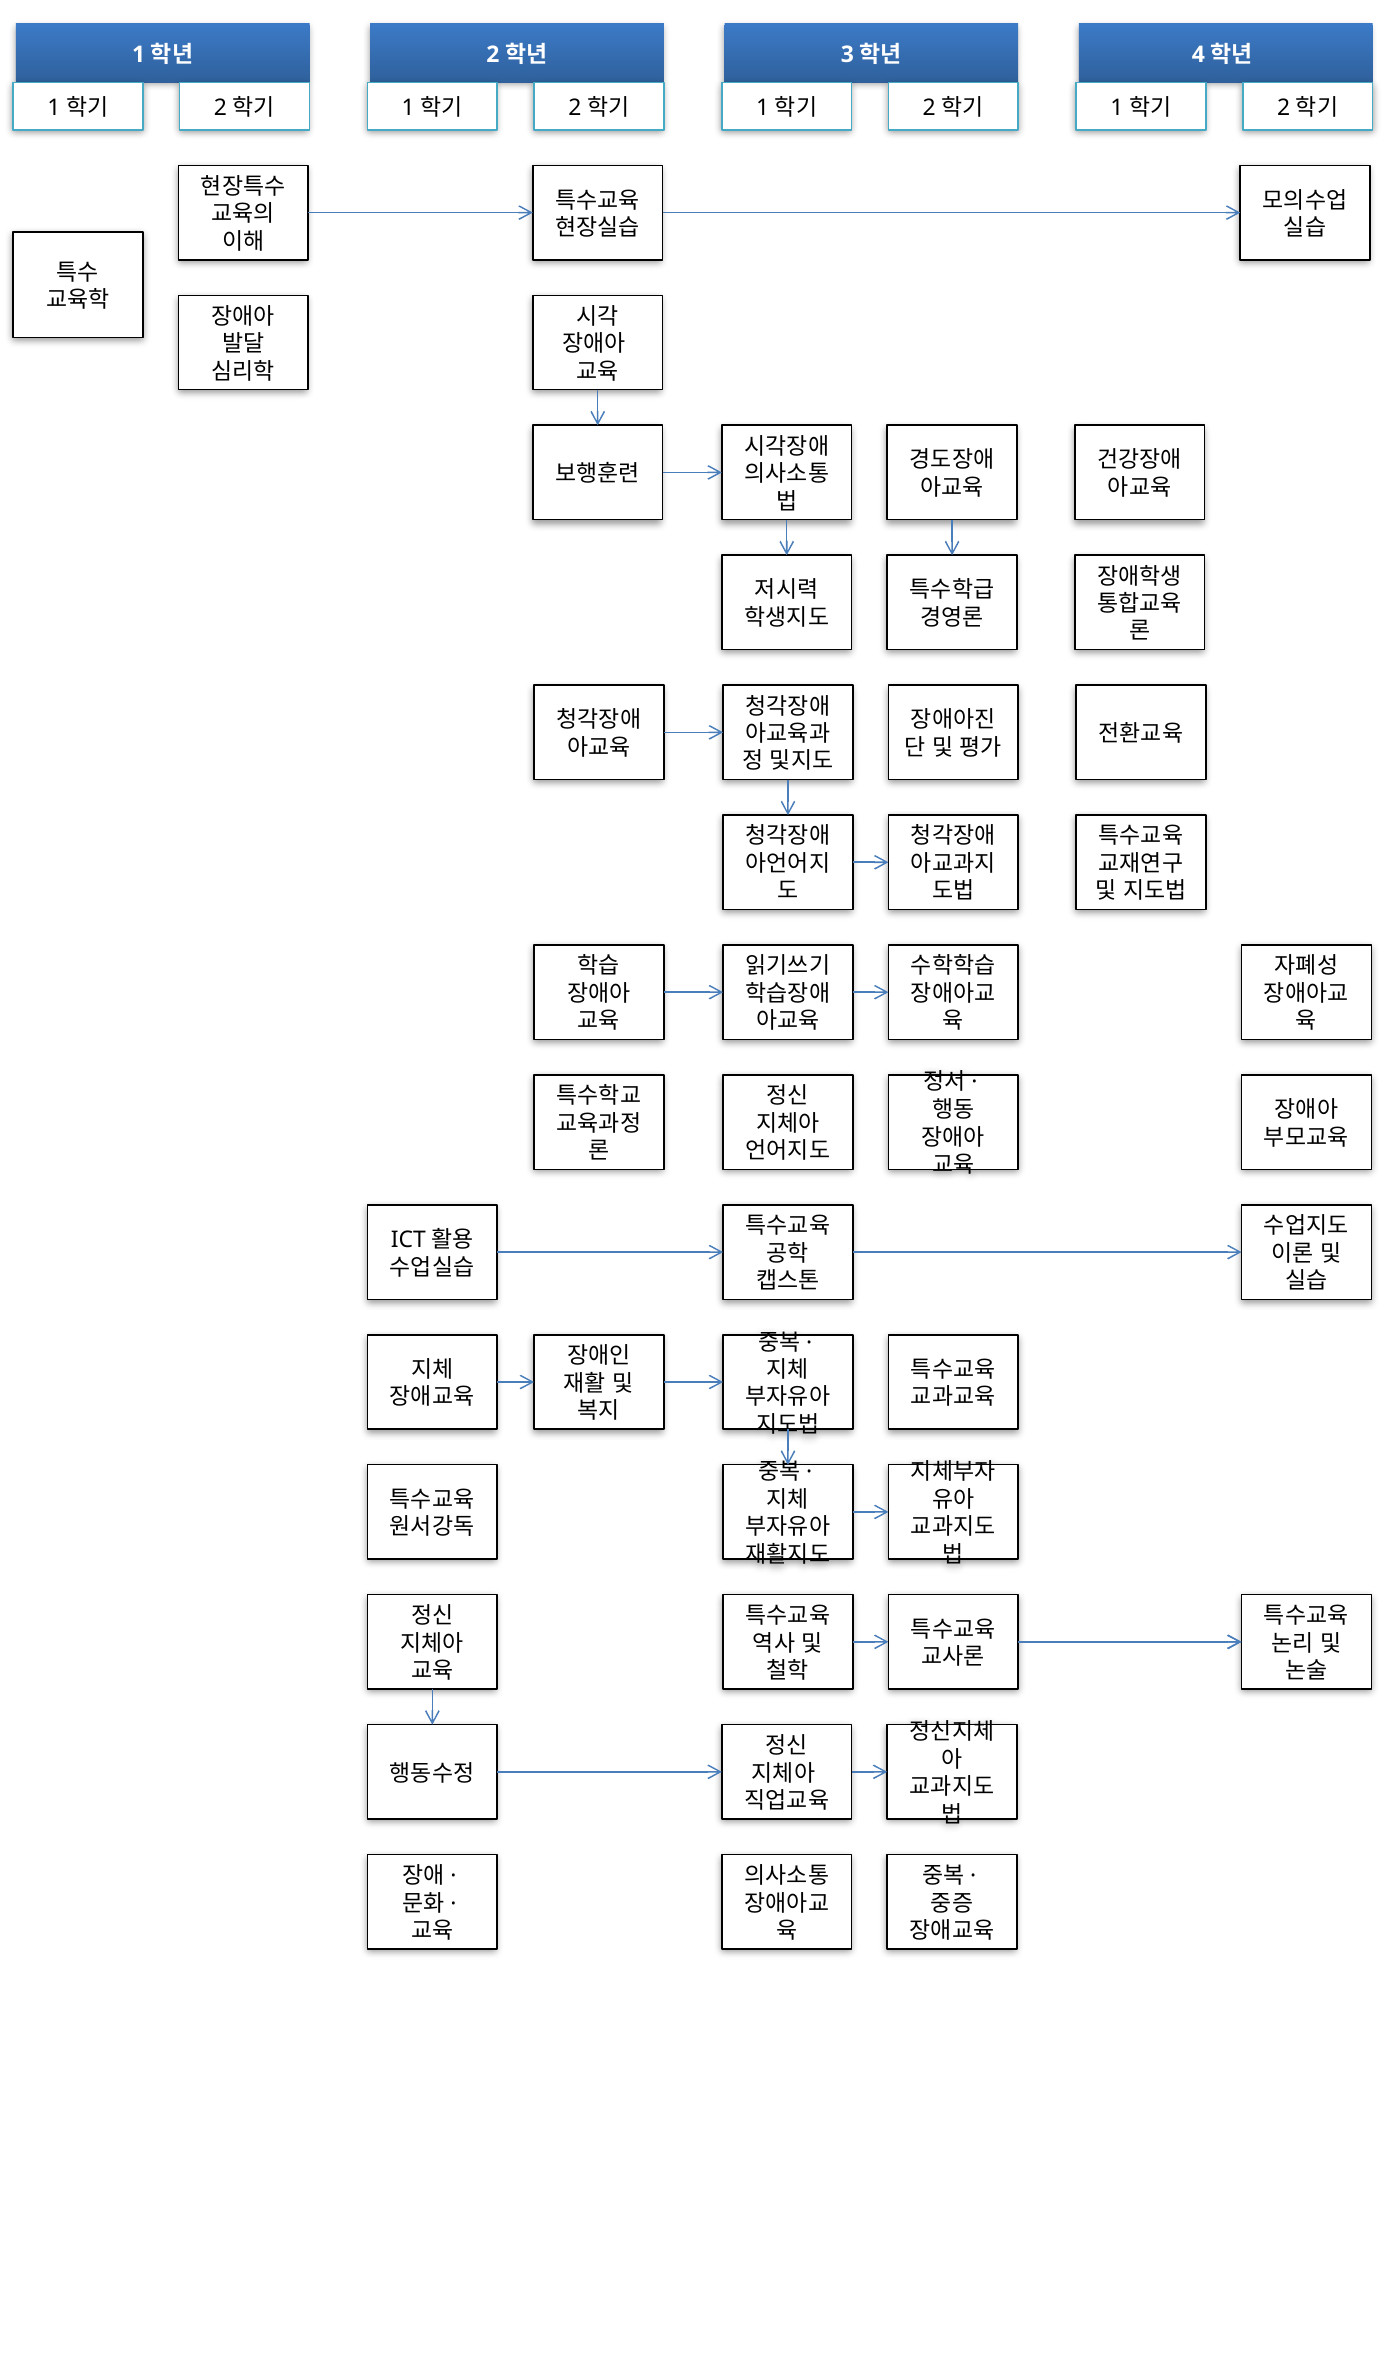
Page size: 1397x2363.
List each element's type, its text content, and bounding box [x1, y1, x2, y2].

text_box 보행훈련 [532, 424, 663, 520]
text_box ICT활용 수업실습 [367, 1204, 498, 1300]
text_box 1학기 [367, 82, 498, 131]
text_box 시각장애의사소통법 [721, 424, 852, 520]
text_box 모의수업실습 [1239, 165, 1371, 261]
text_box 특수교육현장실습 [532, 165, 663, 261]
text_box 장애·문화·교육 [367, 1854, 498, 1950]
text_box 특수교육원서강독 [367, 1464, 498, 1560]
text_box 중복·지체 부자유아 지도법 [722, 1334, 854, 1430]
text_box 4학년 [1078, 23, 1373, 83]
text_box 청각장애아교육 [533, 684, 665, 780]
text_box 2학기 [1242, 82, 1373, 131]
text_box 장애아진단 및 평가 [888, 684, 1019, 780]
text_box 정신 지체아 교육 [367, 1594, 498, 1690]
text_box 경도장애아교육 [886, 424, 1018, 520]
text_box 특수교육교재연구 및 지도법 [1075, 814, 1207, 910]
text_box 수학학습장애아교육 [888, 944, 1019, 1040]
text_box 읽기쓰기학습장애아교육 [722, 944, 854, 1040]
text_box 장애아 발달 심리학 [178, 295, 309, 390]
text_box 1학기 [1075, 82, 1207, 131]
text_box 학습 장애아 교육 [533, 944, 665, 1040]
text_box 특수교육교과교육 [888, 1334, 1019, 1430]
text_box 2학기 [888, 82, 1019, 131]
text_box 정신 지체아 직업교육 [721, 1724, 852, 1820]
text_box 지체부자유아 교과지도법 [888, 1464, 1019, 1560]
text_box 장애학생 통합교육론 [1074, 554, 1205, 650]
text_box 자폐성 장애아교육 [1241, 944, 1372, 1040]
text_box 특수교육 교사론 [888, 1594, 1019, 1690]
text_box 특수학급경영론 [886, 554, 1018, 650]
text_box 중복·지체 부자유아재활지도 [722, 1464, 854, 1560]
text_box 특수교육 논리 및 논술 [1241, 1594, 1372, 1690]
text_box 장애인 재활 및 복지 [533, 1334, 665, 1430]
text_box 정신 지체아 언어지도 [722, 1074, 854, 1170]
text_box 3학년 [724, 23, 1019, 83]
text_box 전환교육 [1075, 684, 1207, 780]
text_box 장애아 부모교육 [1241, 1074, 1372, 1170]
text_box 1학기 [721, 82, 852, 131]
text_box 특수학교 교육과정론 [533, 1074, 665, 1170]
text_box 중복·중증 장애교육 [886, 1854, 1018, 1950]
text_box 행동수정 [367, 1724, 498, 1820]
text_box 저시력 학생지도 [721, 554, 852, 650]
text_box 청각장애아교과지도법 [888, 814, 1019, 910]
text_box 현장특수교육의 이해 [178, 165, 309, 261]
text_box 청각장애아언어지도 [722, 814, 854, 910]
text_box 청각장애아교육과정 및지도 [722, 684, 854, 780]
text_box 수업지도 이론 및 실습 [1241, 1204, 1372, 1300]
text_box 의사소통장애아교육 [721, 1854, 852, 1950]
text_box 2학년 [370, 23, 664, 83]
text_box 특수교육 역사 및 철학 [722, 1594, 854, 1690]
text_box 특수교육 공학 캡스톤 [722, 1204, 854, 1300]
text_box 정서·행동 장애아 교육 [888, 1074, 1019, 1170]
text_box 시각 장애아 교육 [532, 295, 663, 390]
text_box 1학기 [12, 82, 144, 131]
text_box 2학기 [179, 82, 310, 131]
text_box 1학년 [15, 23, 310, 83]
text_box 2학기 [533, 82, 665, 131]
text_box 특수 교육학 [12, 231, 144, 338]
text_box 건강장애아교육 [1074, 424, 1205, 520]
text_box 지체 장애교육 [367, 1334, 498, 1430]
text_box 정신지체아 교과지도법 [886, 1724, 1018, 1820]
